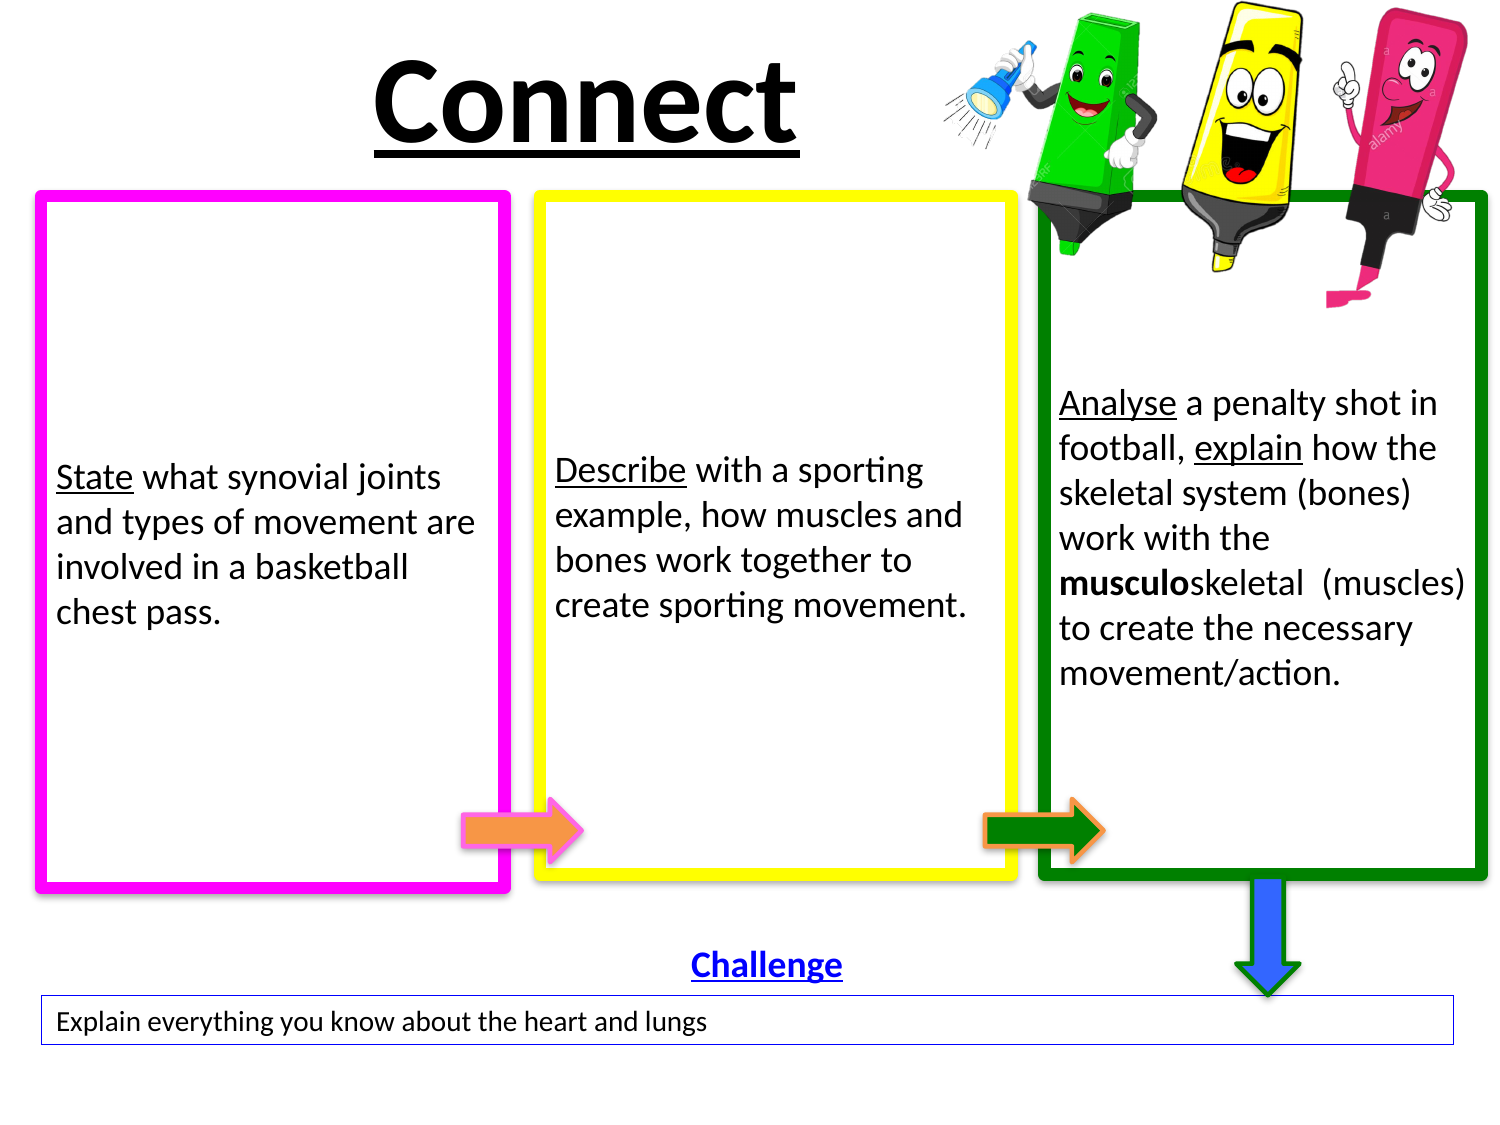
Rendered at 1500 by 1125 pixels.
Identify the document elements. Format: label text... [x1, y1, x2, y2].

text_box Describe with a sporting example, how muscles and bones work together to create sporting movement. [539, 195, 1012, 875]
text_box [984, 798, 1105, 863]
text_box Challenge [676, 932, 859, 993]
text_box [1235, 875, 1301, 996]
text_box Analyse a penalty shot in football, explain how the skeletal system (bones) work with the musculoskeletal (muscles) to create the necessary movement/action. [1044, 277, 1482, 875]
text_box Explain everything you know about the heart and lungs [41, 995, 1454, 1045]
text_box State what synovial joints and types of movement are involved in a basketball chest pass. [40, 195, 505, 889]
picture [939, 0, 1481, 318]
text_box Connect [221, 9, 934, 175]
text_box [462, 798, 583, 863]
